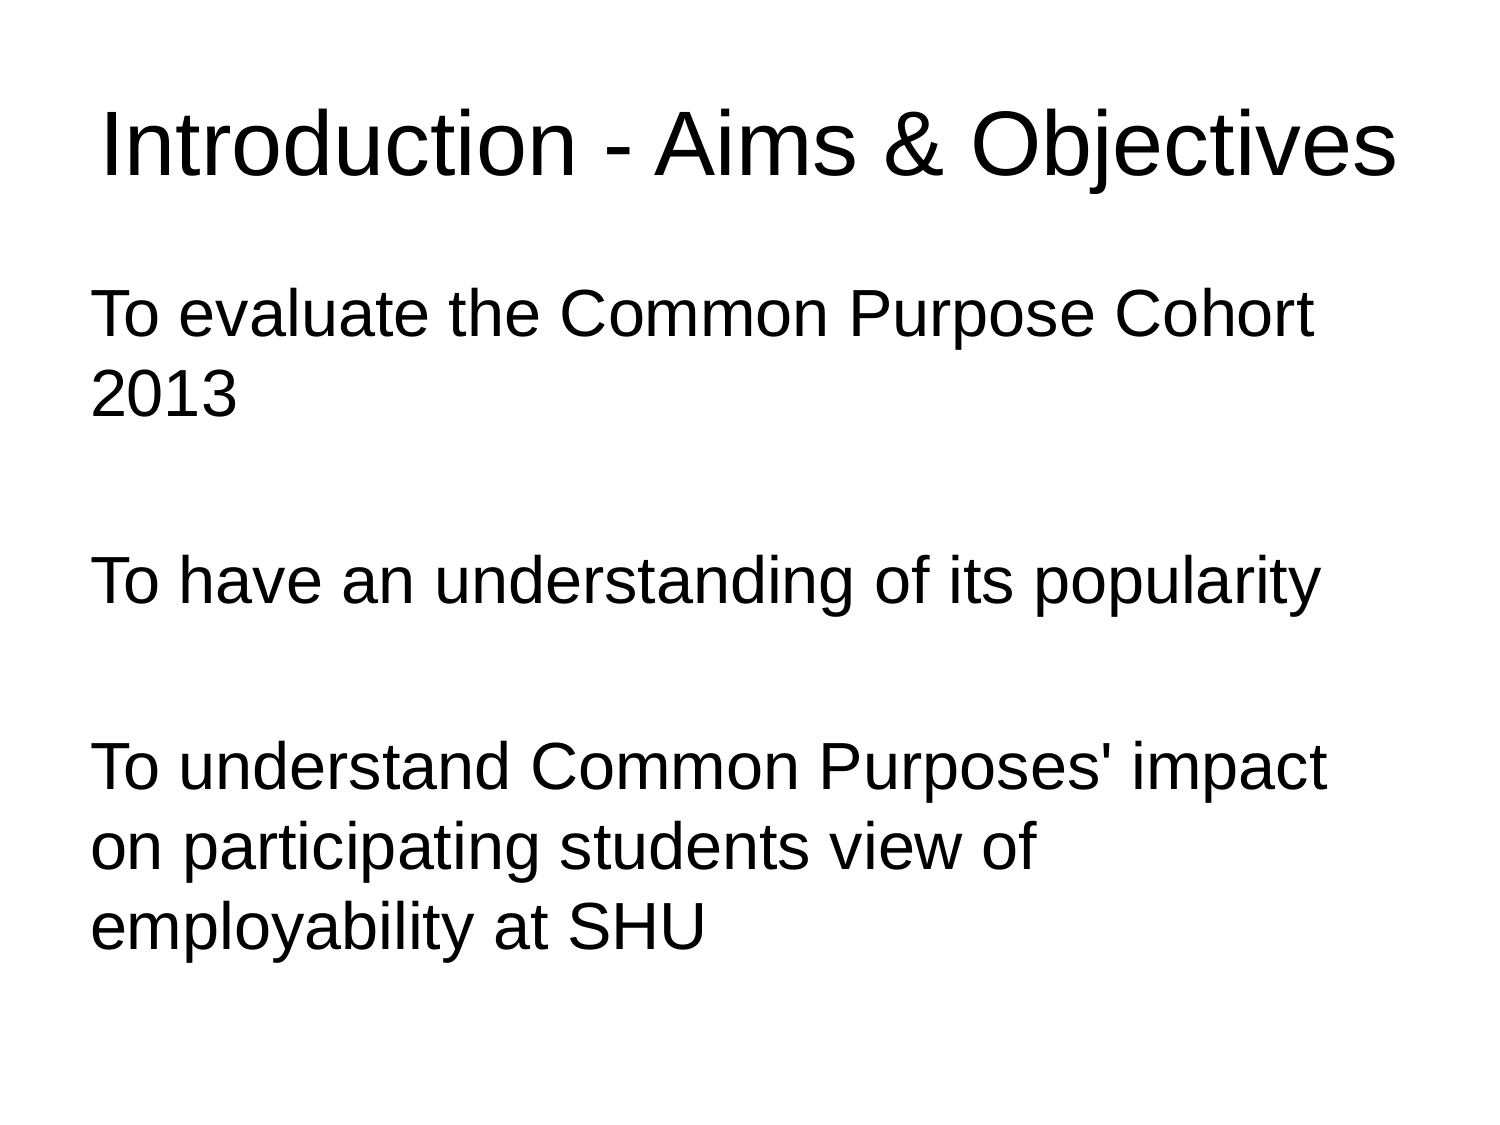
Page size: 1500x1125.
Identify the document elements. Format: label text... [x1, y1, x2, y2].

list To evaluate the Common Purpose Cohort 2013 To have an understanding of its popularity To understand Common Purposes' impact on participating students view of employability at SHU [75, 262, 1425, 1005]
title Introduction - Aims & Objectives [75, 45, 1425, 233]
